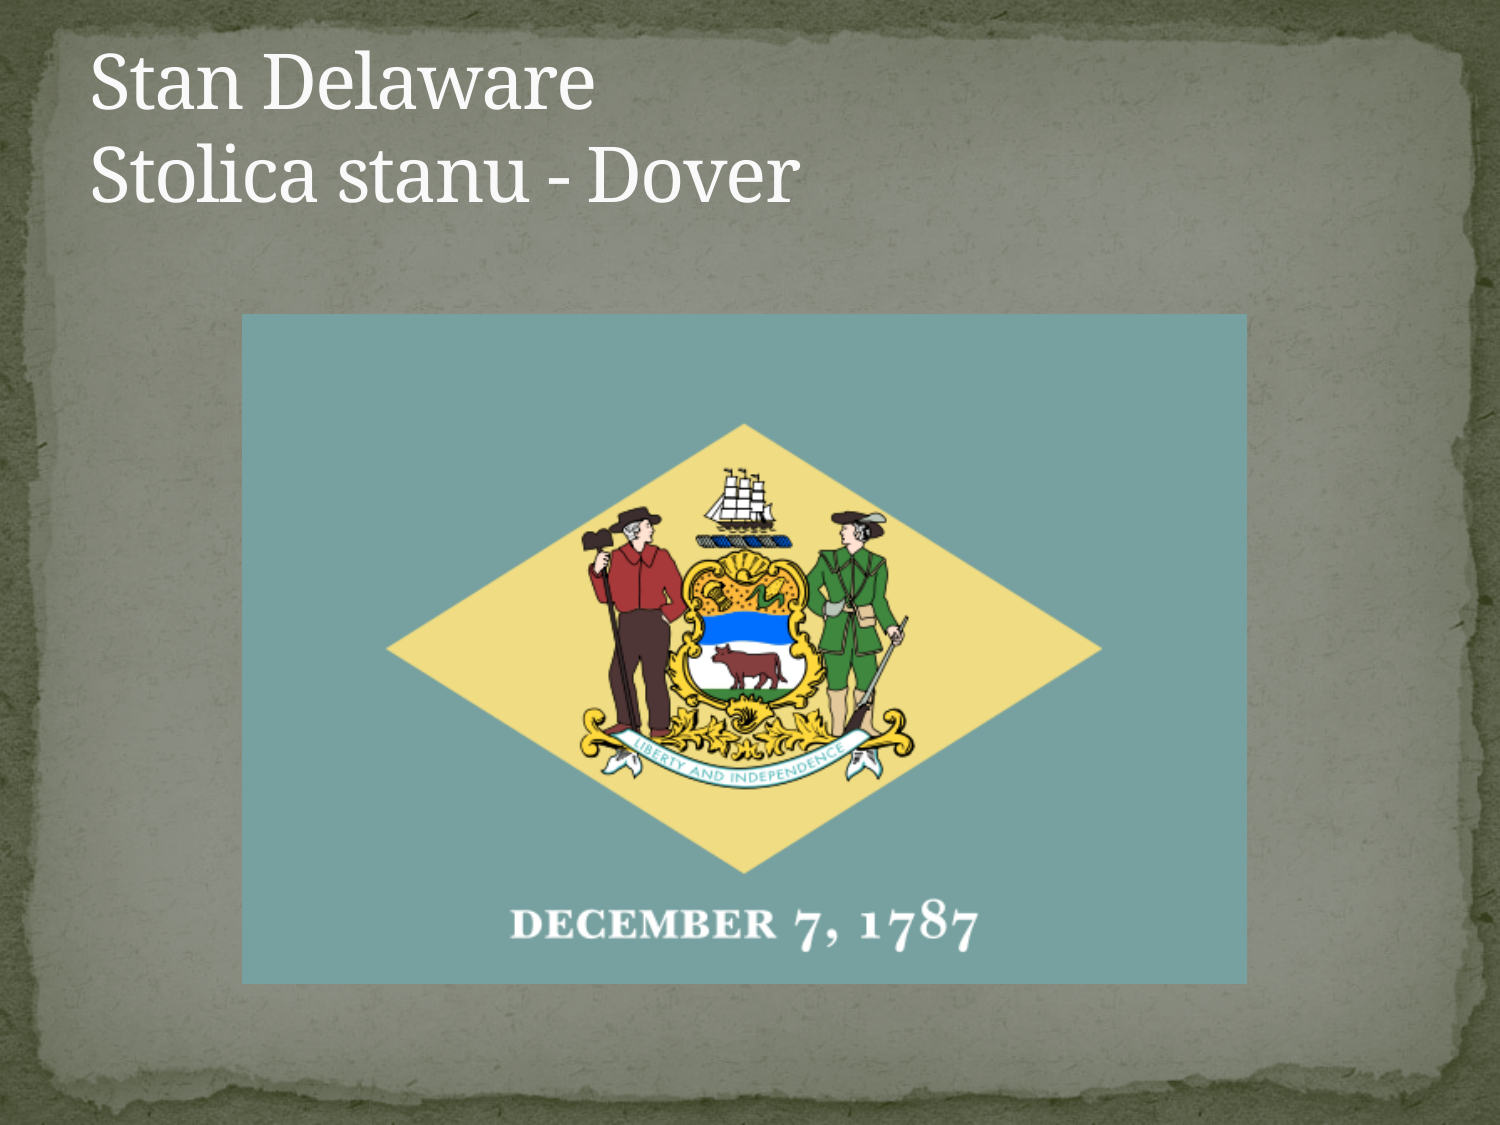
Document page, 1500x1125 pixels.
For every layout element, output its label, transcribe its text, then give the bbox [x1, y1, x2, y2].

title Stan Delaware Stolica stanu - Dover [74, 24, 1425, 225]
picture [242, 314, 1247, 984]
